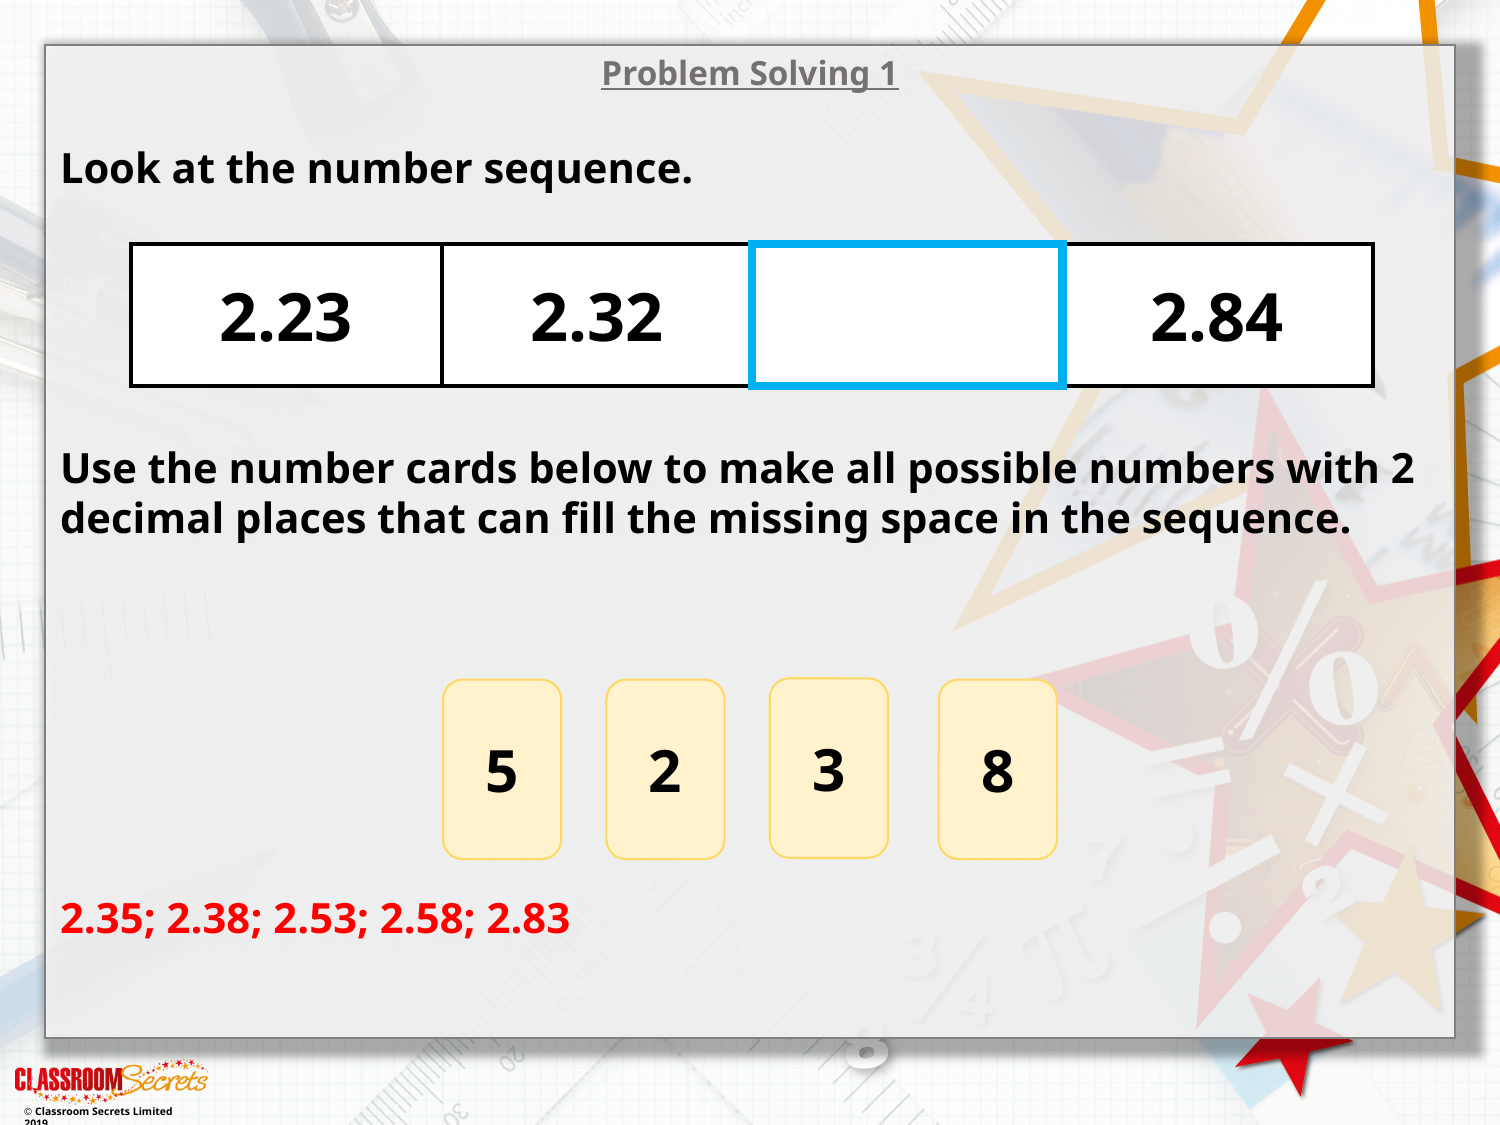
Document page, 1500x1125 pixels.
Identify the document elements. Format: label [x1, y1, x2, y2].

text_box [442, 678, 1057, 860]
picture [0, 0, 1500, 1125]
text_box [9, 1058, 213, 1125]
